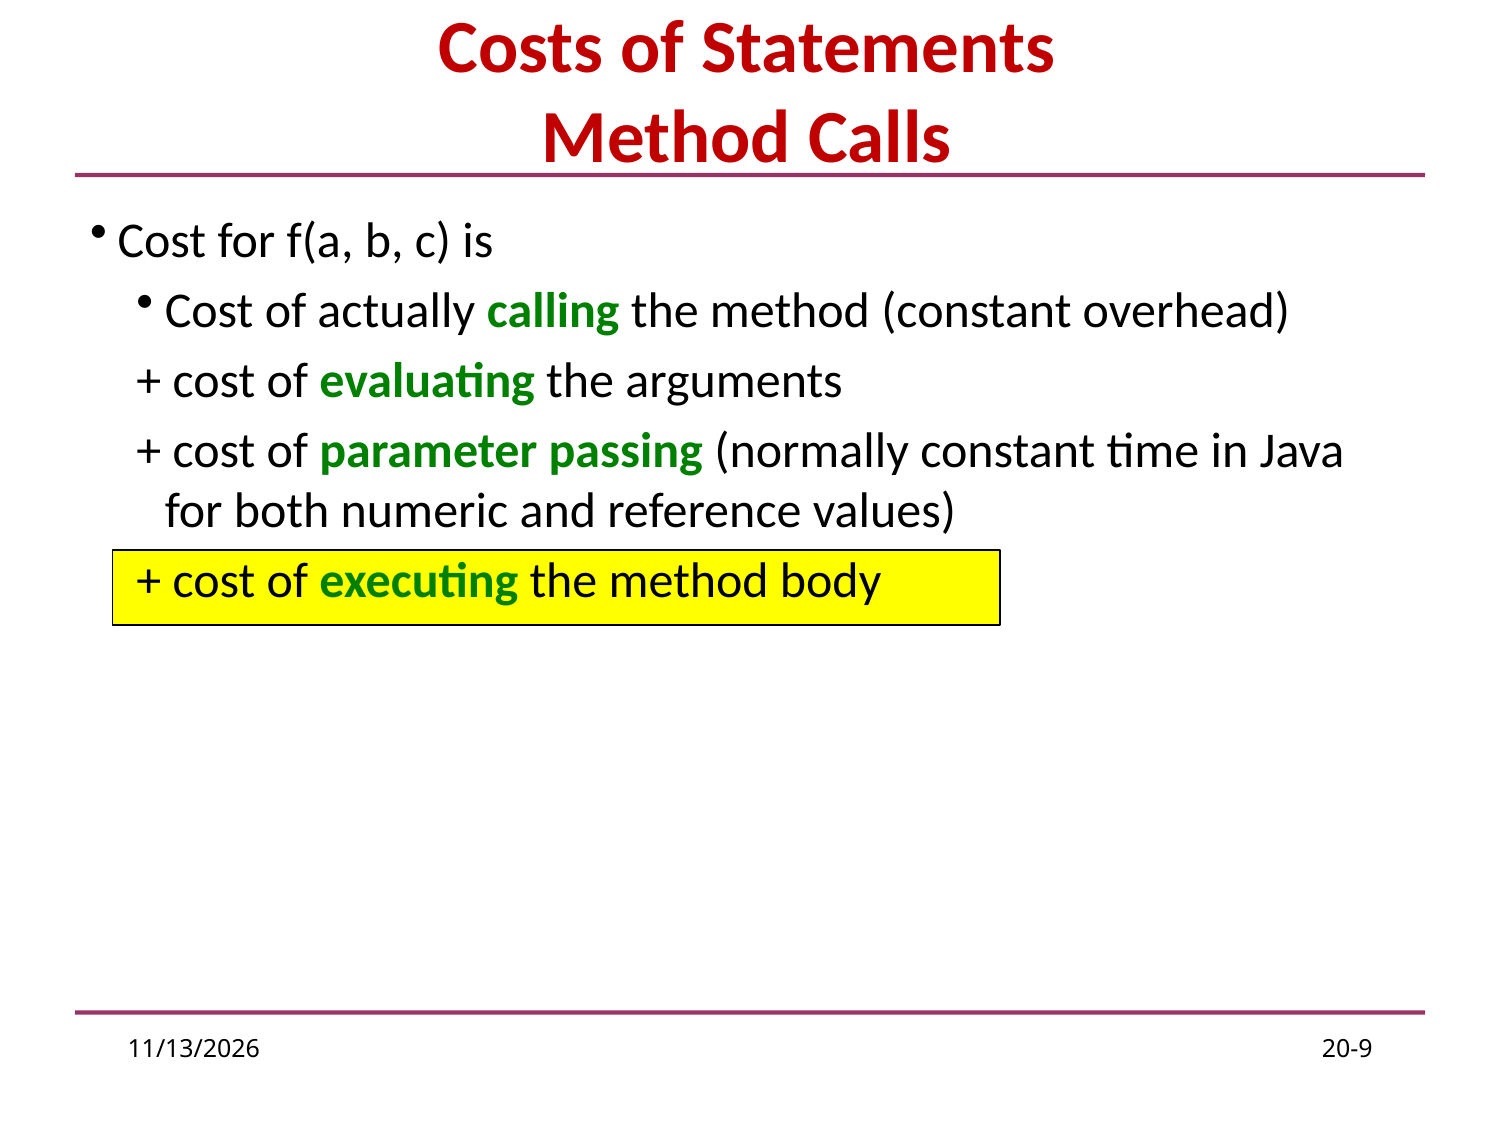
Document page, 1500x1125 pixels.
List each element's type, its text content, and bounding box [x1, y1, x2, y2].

list Cost for f(a, b, c) is Cost of actually calling the method (constant overhead) + cost of evaluating the arguments + cost of parameter passing (normally constant time in Java for both numeric and reference values) + cost of executing the method body [75, 200, 1425, 1000]
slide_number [112, 1024, 426, 1101]
title Costs of Statements Method Calls [71, 37, 1422, 138]
slide_number 20-9 [1074, 1024, 1388, 1101]
